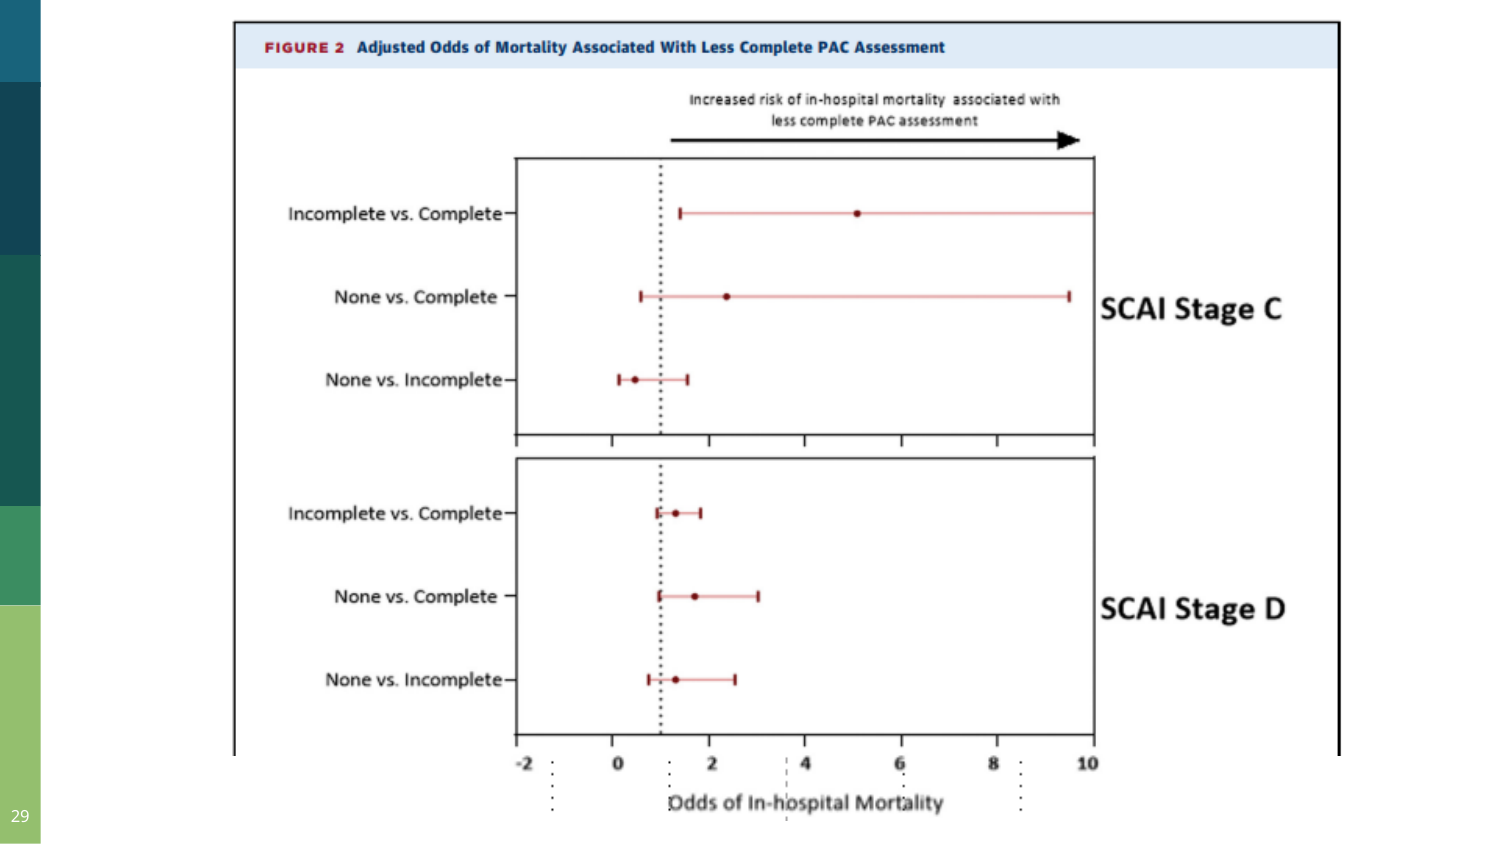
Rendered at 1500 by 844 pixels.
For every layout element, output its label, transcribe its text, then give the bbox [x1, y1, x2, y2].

slide_number 29 [0, 790, 49, 844]
picture [224, 13, 1353, 821]
